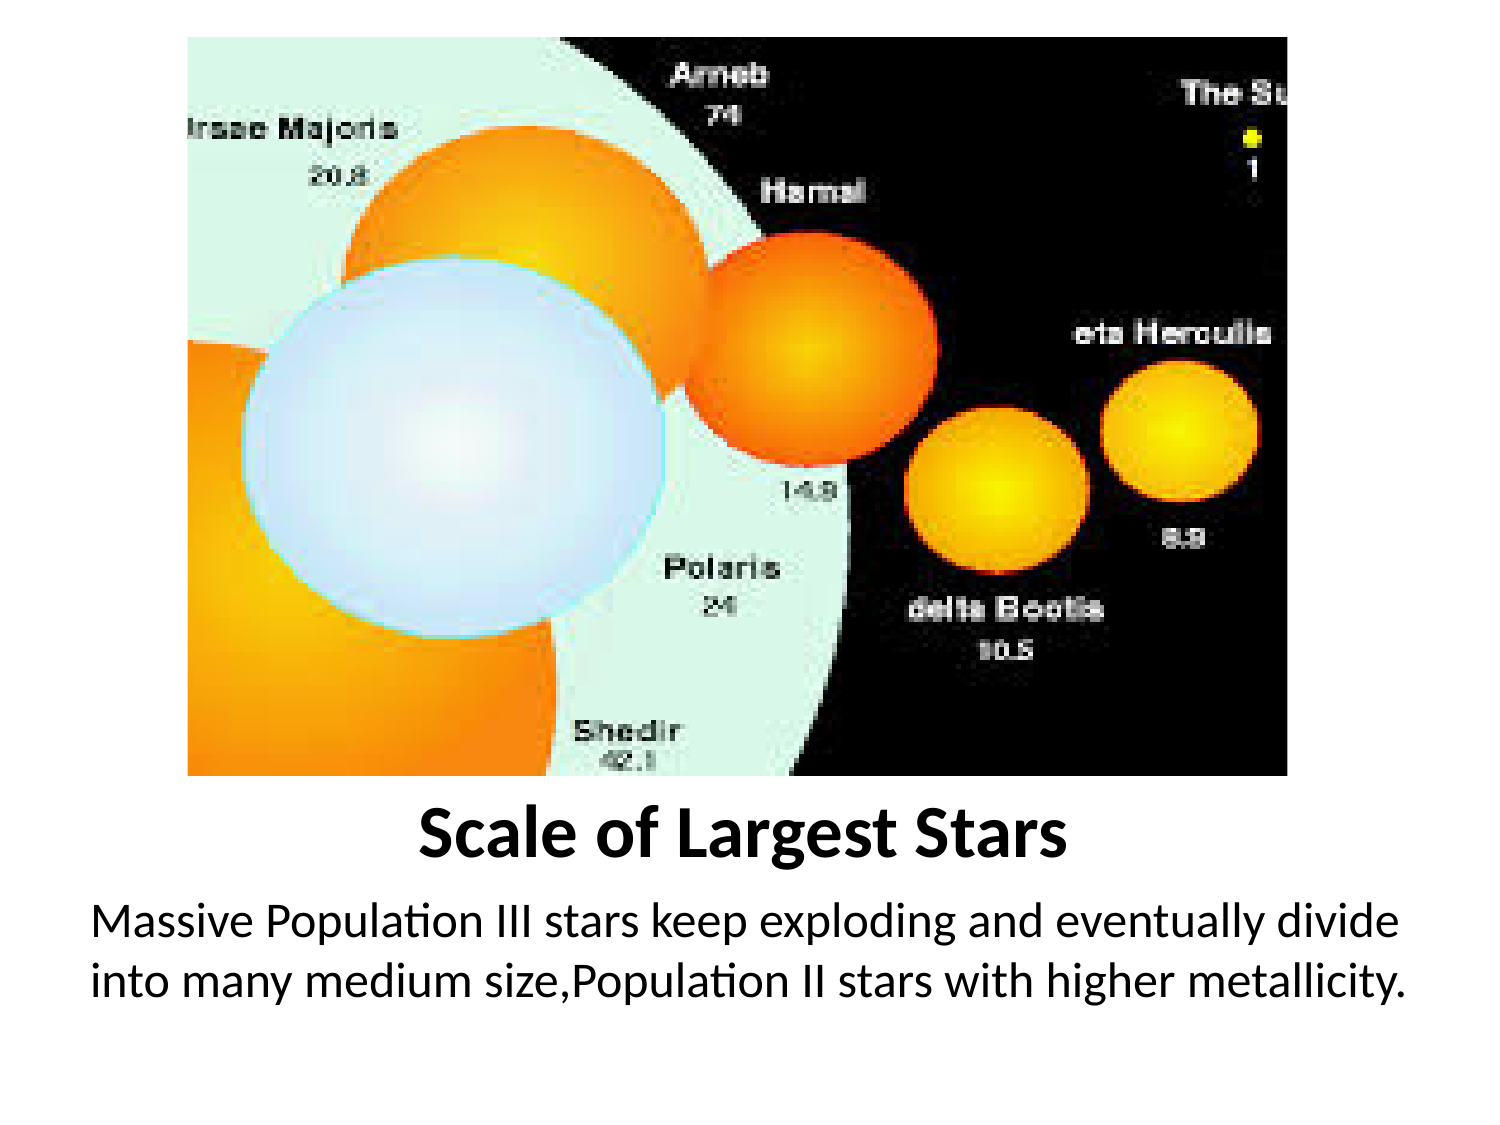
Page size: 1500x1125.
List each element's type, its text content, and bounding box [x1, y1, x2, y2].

picture [187, 37, 1288, 776]
title Scale of Largest Stars [294, 787, 1194, 880]
list Massive Population III stars keep exploding and eventually divide into many medium size,Population II stars with higher metallicity. [75, 880, 1425, 1050]
